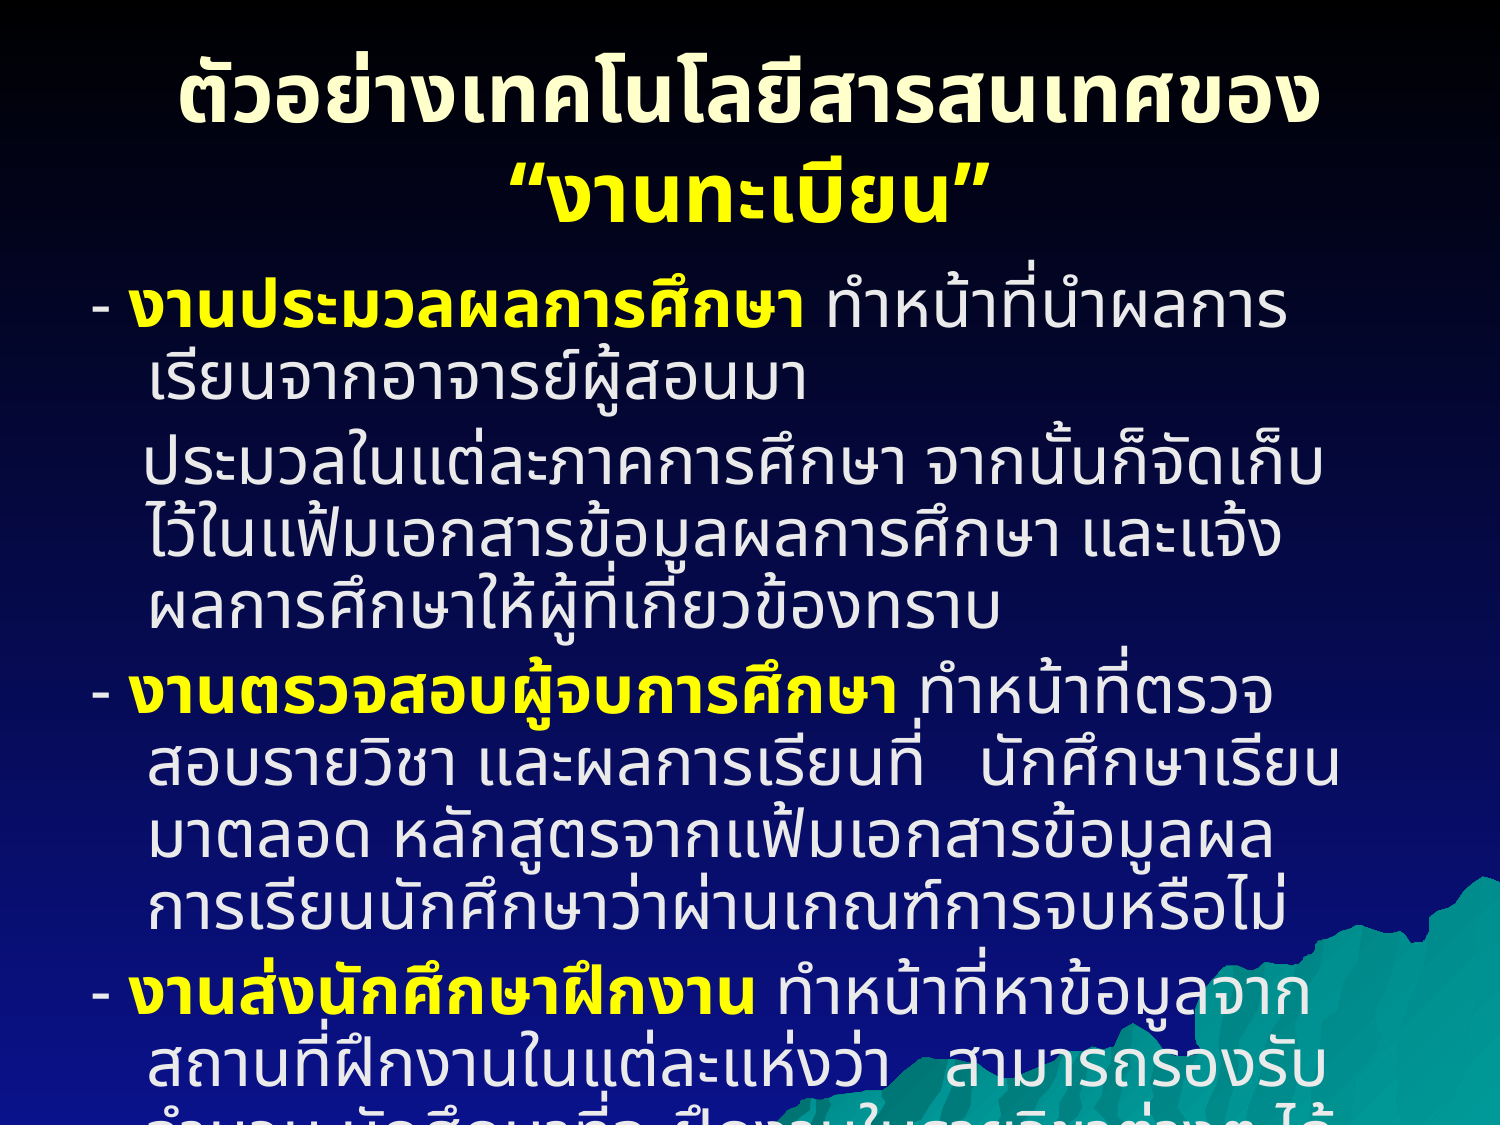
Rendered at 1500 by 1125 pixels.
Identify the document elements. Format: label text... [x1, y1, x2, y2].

title ตัวอย่างเทคโนโลยีสารสนเทศของ “งานทะเบียน” [74, 45, 1426, 233]
list - งานประมวลผลการศึกษา ทำหน้าที่นำผลการเรียนจากอาจารย์ผู้สอนมา ประมวลในแต่ละภาคการศึกษา จากนั้นก็จัดเก็บไว้ในแฟ้มเอกสารข้อมูลผลการศึกษา และแจ้งผลการศึกษาให้ผู้ที่เกี่ยวข้องทราบ - งานตรวจสอบผู้จบการศึกษา ทำหน้าที่ตรวจสอบรายวิชา และผลการเรียนที่ นักศึกษาเรียนมาตลอด หลักสูตรจากแฟ้มเอกสารข้อมูลผลการเรียนนักศึกษาว่าผ่านเกณฑ์การจบหรือไม่ - งานส่งนักศึกษาฝึกงาน ทำหน้าที่หาข้อมูลจากสถานที่ฝึกงานในแต่ละแห่งว่า สามารถรองรับจำนวน นักศึกษาที่จะฝึกงานในรายวิชาต่างๆ ได้เป็นจำนวนเท่าไร จากนั้นก็จัดนักศึกษาออกฝึกงานตามรายวิชา ให้สอดคล้องกับจำนวนที่สถานที่ฝึกงานต้องการและรองรับได้ [74, 262, 1377, 1036]
